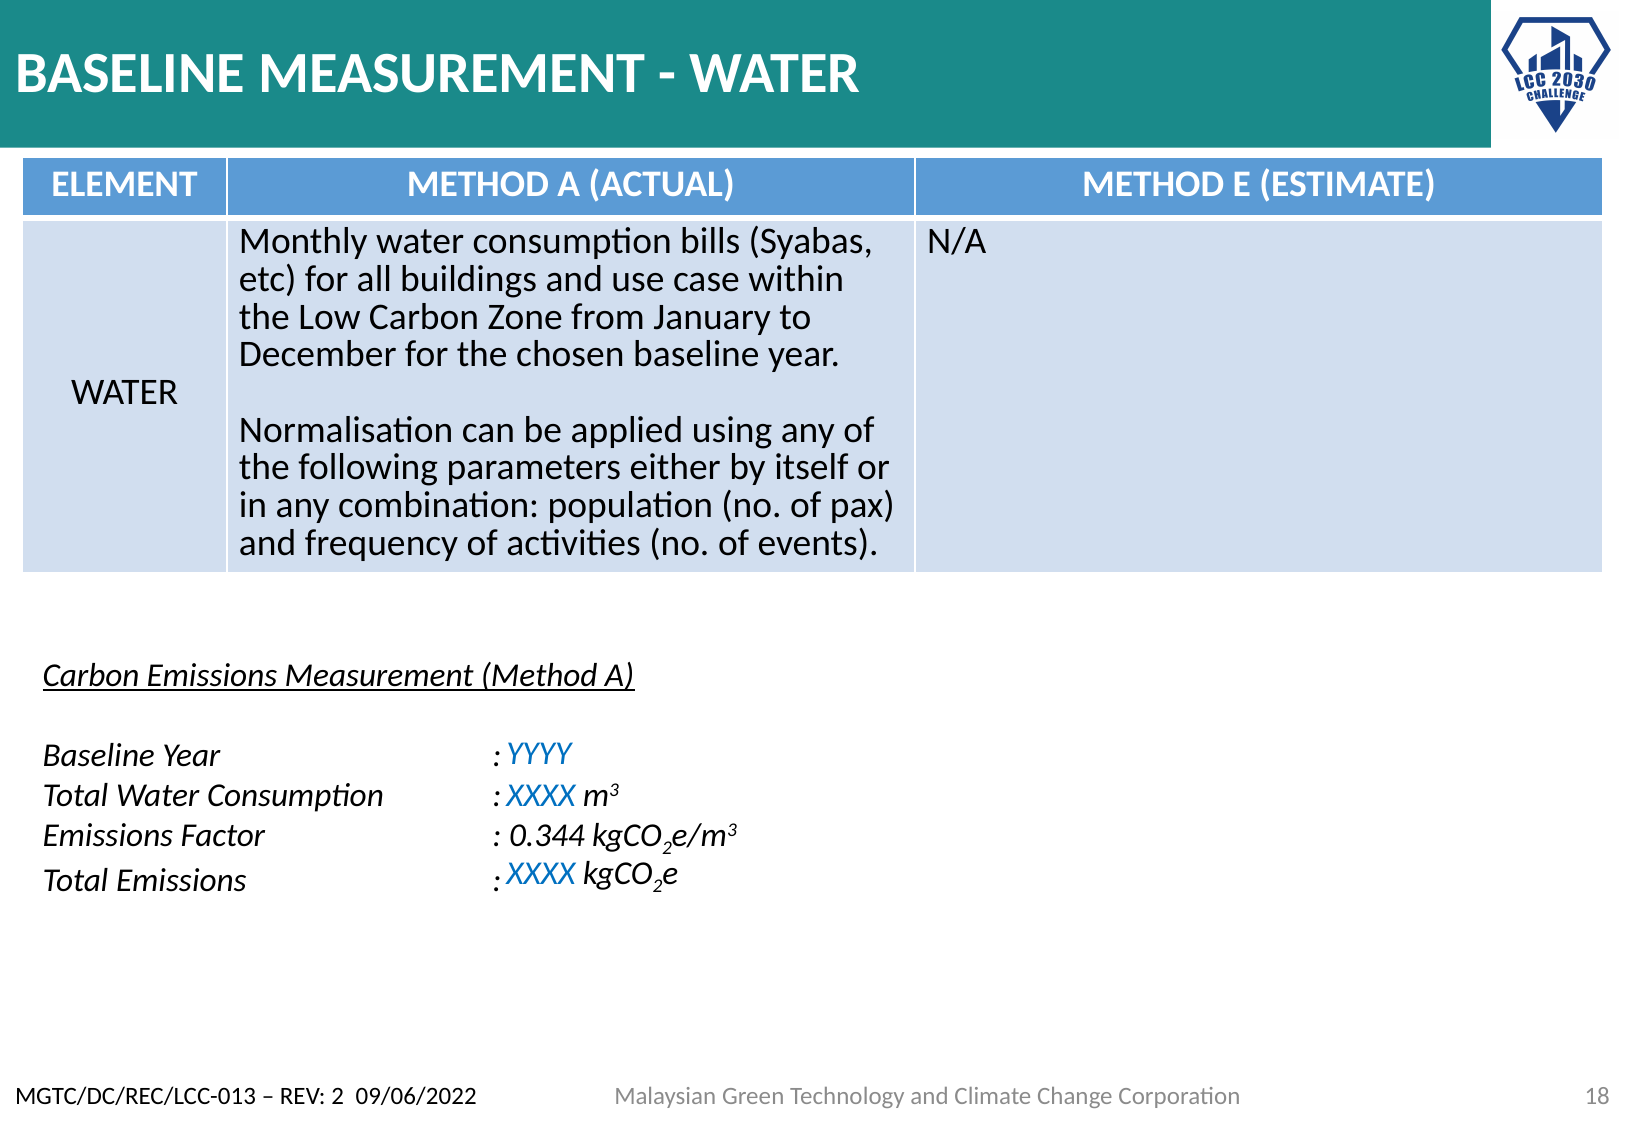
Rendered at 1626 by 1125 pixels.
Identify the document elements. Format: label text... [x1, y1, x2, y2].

text_box YYYY [491, 723, 692, 766]
picture [1491, 11, 1619, 139]
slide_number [0, 1064, 524, 1125]
footer Malaysian Green Technology and Climate Change Corporation [524, 1064, 1491, 1125]
slide_number 18 [1490, 1065, 1625, 1125]
text_box XXXX m3 [491, 766, 878, 821]
text_box XXXX kgCO2e [491, 843, 878, 905]
